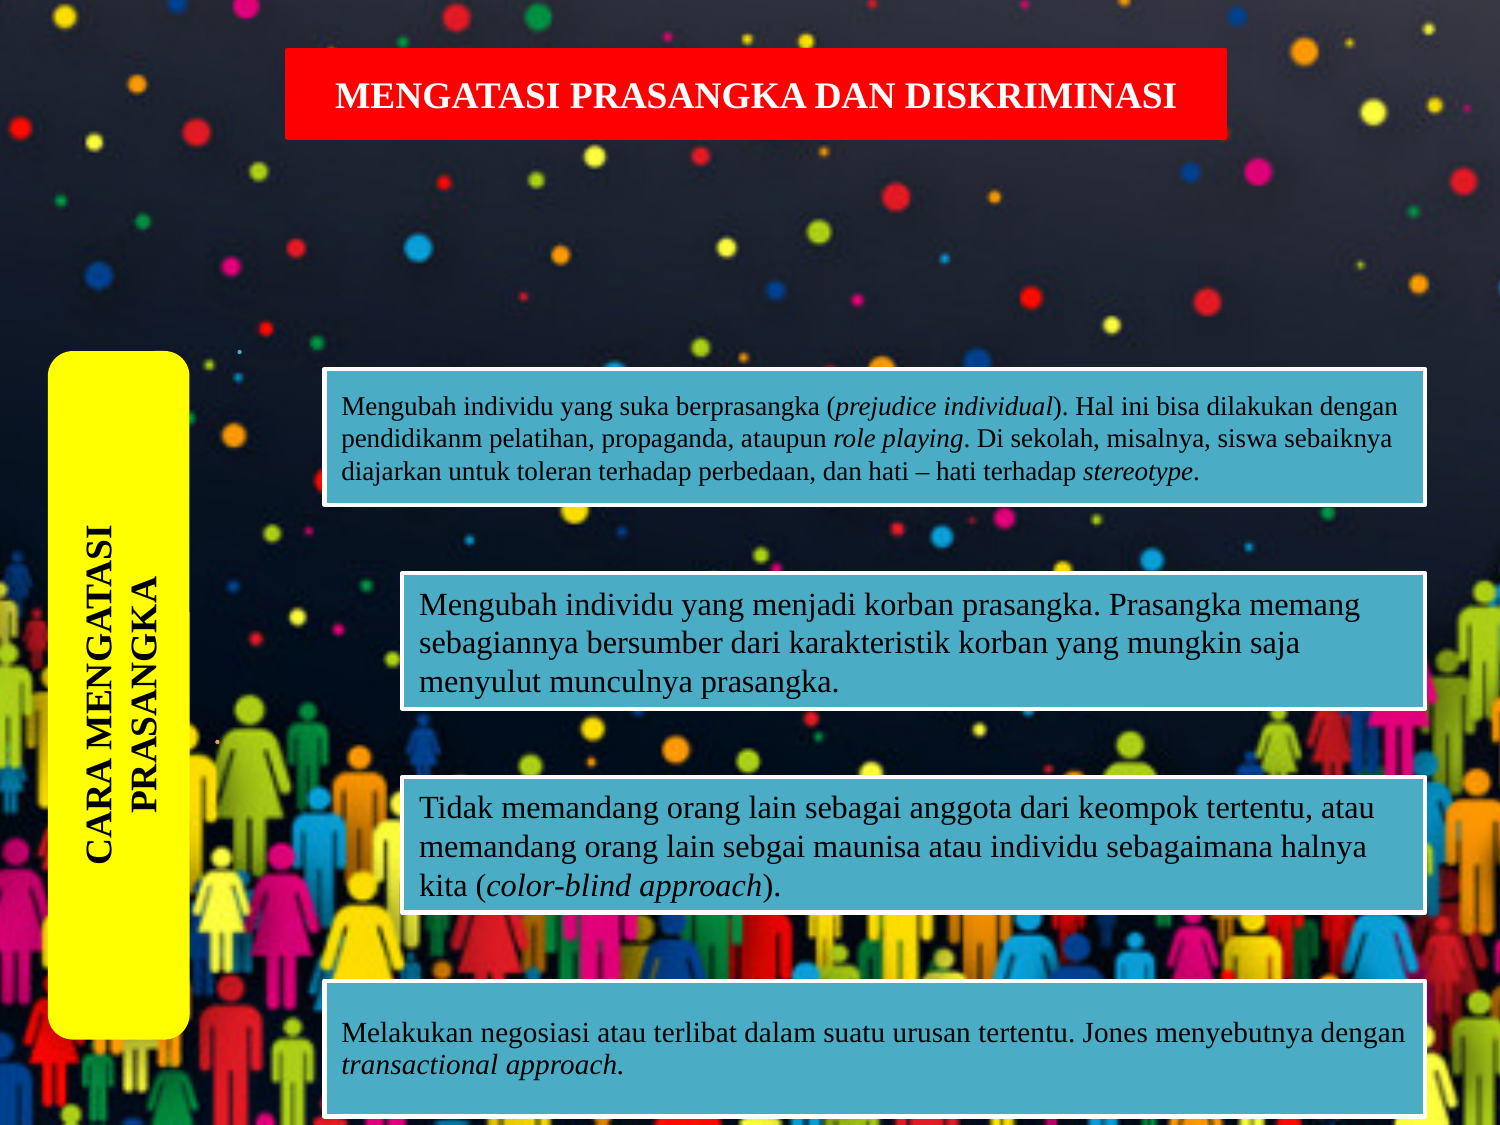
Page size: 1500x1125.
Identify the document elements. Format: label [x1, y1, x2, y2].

text_box [212, 241, 1426, 1125]
picture [0, 0, 1500, 1125]
